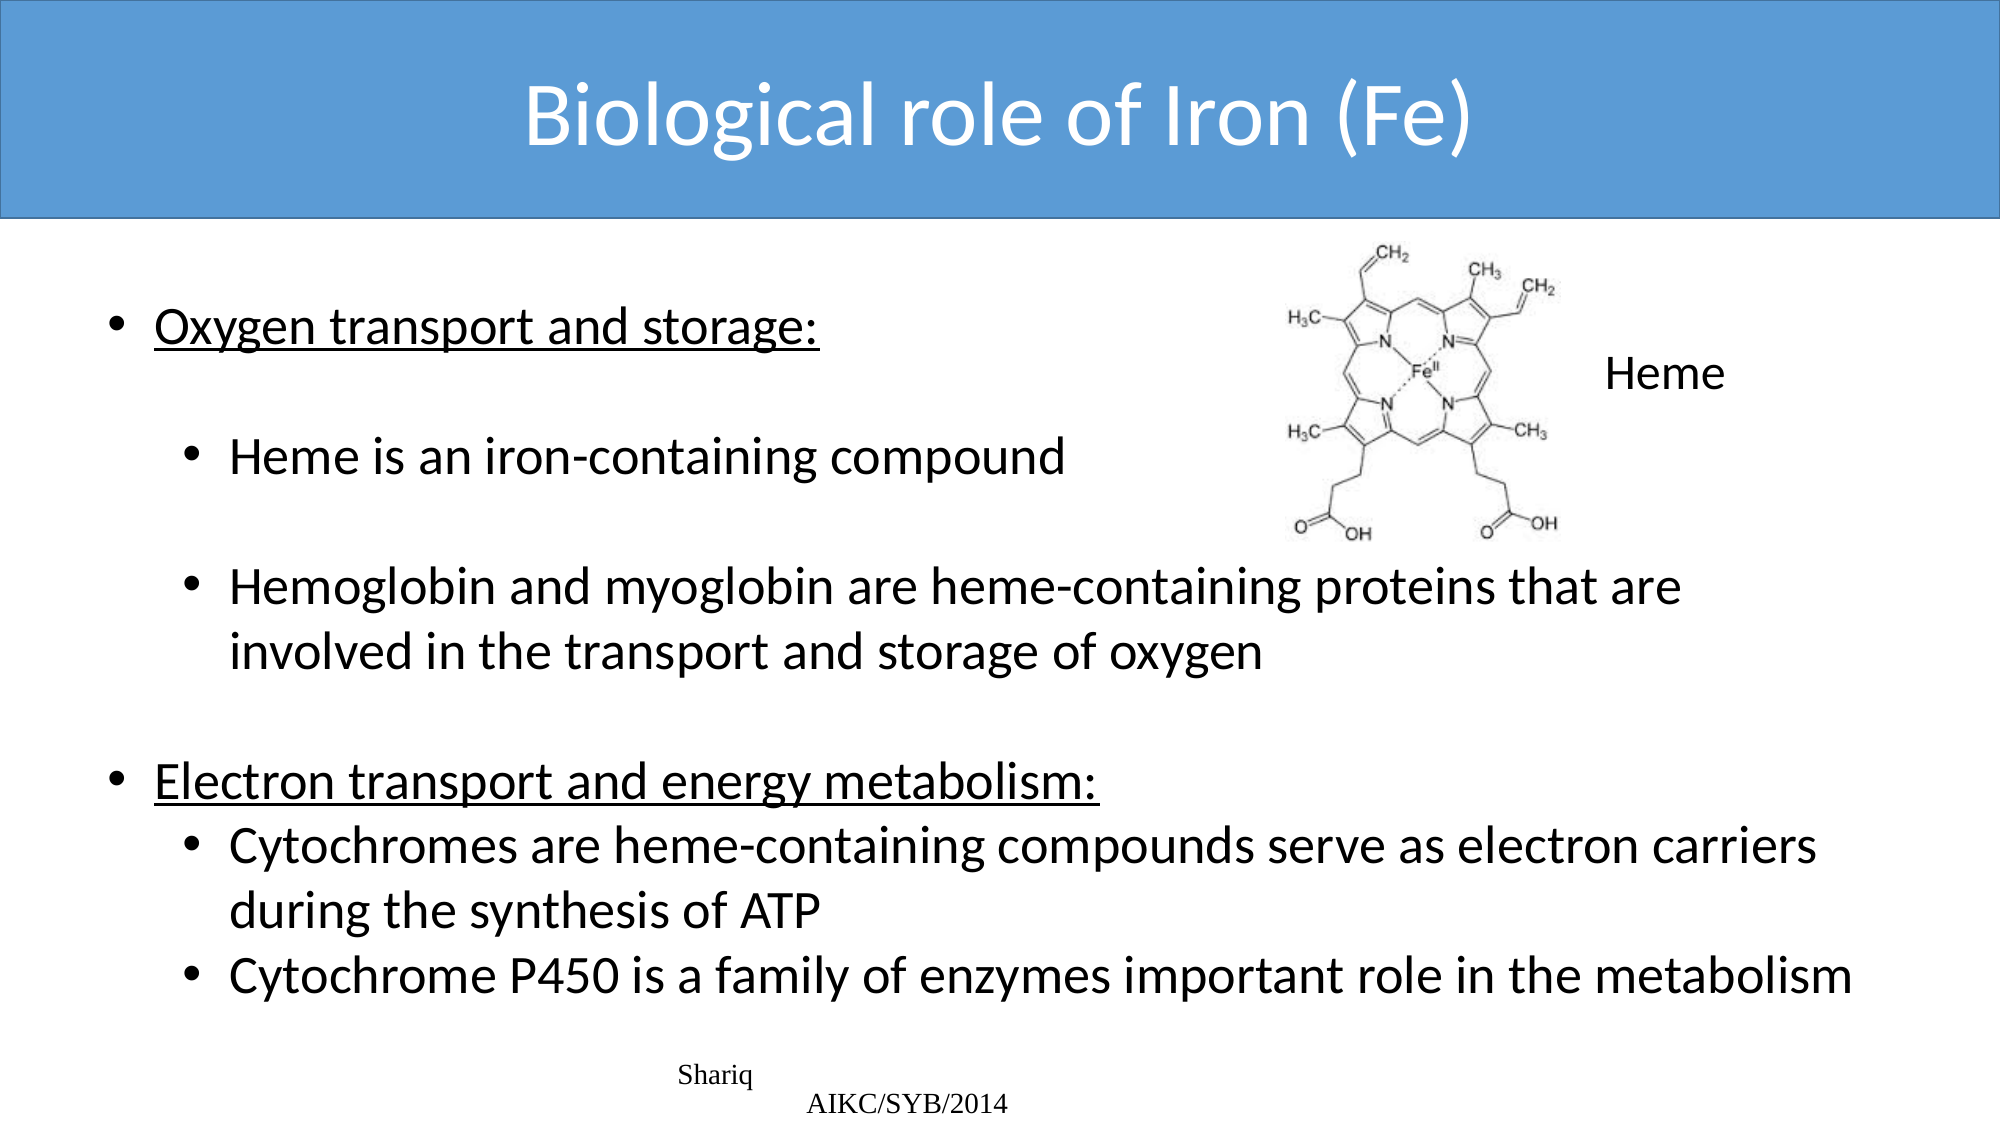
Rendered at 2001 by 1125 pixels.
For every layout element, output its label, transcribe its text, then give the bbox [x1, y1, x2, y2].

text_box Heme [1561, 332, 1792, 407]
text_box Biological role of Iron (Fe) [0, 0, 2000, 219]
picture [1285, 241, 1561, 545]
text_box Oxygen transport and storage: Heme is an iron-containing compound Hemoglobin and myoglobin are heme-containing proteins that are involved in the transport and storage of oxygen Electron transport and energy metabolism: Cytochromes are heme-containing compounds serve as electron carriers during the synthesis of ATP Cytochrome P450 is a family of enzymes important role in the metabolism [92, 282, 1873, 1125]
